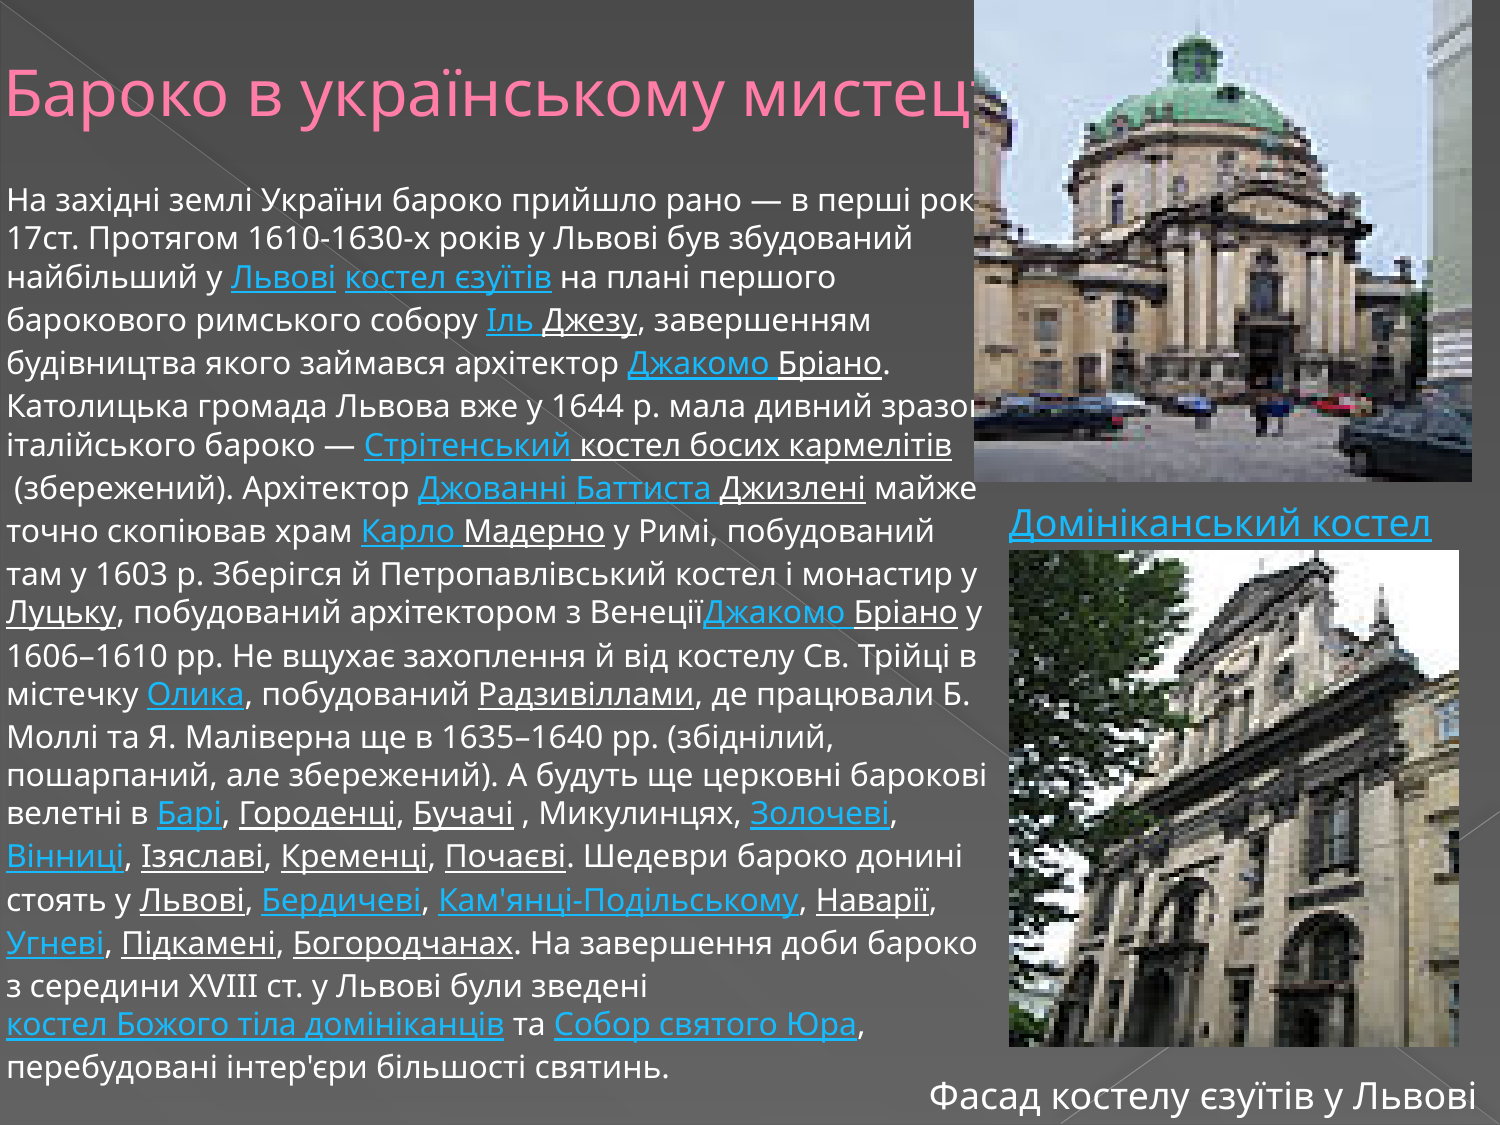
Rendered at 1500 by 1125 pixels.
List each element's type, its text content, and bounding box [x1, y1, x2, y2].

list На західні землі України бароко прийшло рано — в перші роки 17ст. Протягом 1610-1630-х років у Львові був збудований найбільший у Львові костел єзуїтів на плані першого барокового римського собору Іль Джезу, завершенням будівництва якого займався архітектор Джакомо Бріано. Католицька громада Львова вже у 1644 р. мала дивний зразок італійського бароко — Стрітенський костел босих кармелітів (збережений). Архітектор Джованні Баттиста Джизлені майже точно скопіював храм Карло Мадерно у Римі, побудований там у 1603 р. Зберігся й Петропавлівський костел і монастир у Луцьку, побудований архітектором з ВенеціїДжакомо Бріано у 1606–1610 рр. Не вщухає захоплення й від костелу Св. Трійці в містечку Олика, побудований Радзивіллами, де працювали Б. Моллі та Я. Маліверна ще в 1635–1640 рр. (збіднілий, пошарпаний, але збережений). А будуть ще церковні барокові велетні в Барі, Городенці, Бучачі , Микулинцях, Золочеві,Вінниці, Ізяславі, Кременці, Почаєві. Шедеври бароко донині стоять у Львові, Бердичеві, Кам'янці-Подільському, Наварії, Угневі, Підкамені, Богородчанах. На завершення доби бароко з середини XVIII ст. у Львові були зведені костел Божого тіла домініканців та Собор святого Юра, перебудовані інтер'єри більшості святинь. [0, 172, 1013, 1125]
title Бароко в українському мистецтві [0, 42, 964, 172]
text_box Фасад костелу єзуїтів у Львові [914, 1064, 1493, 1125]
text_box Домініканський костел [994, 491, 1447, 558]
picture [974, 0, 1473, 482]
picture [1009, 550, 1459, 1047]
